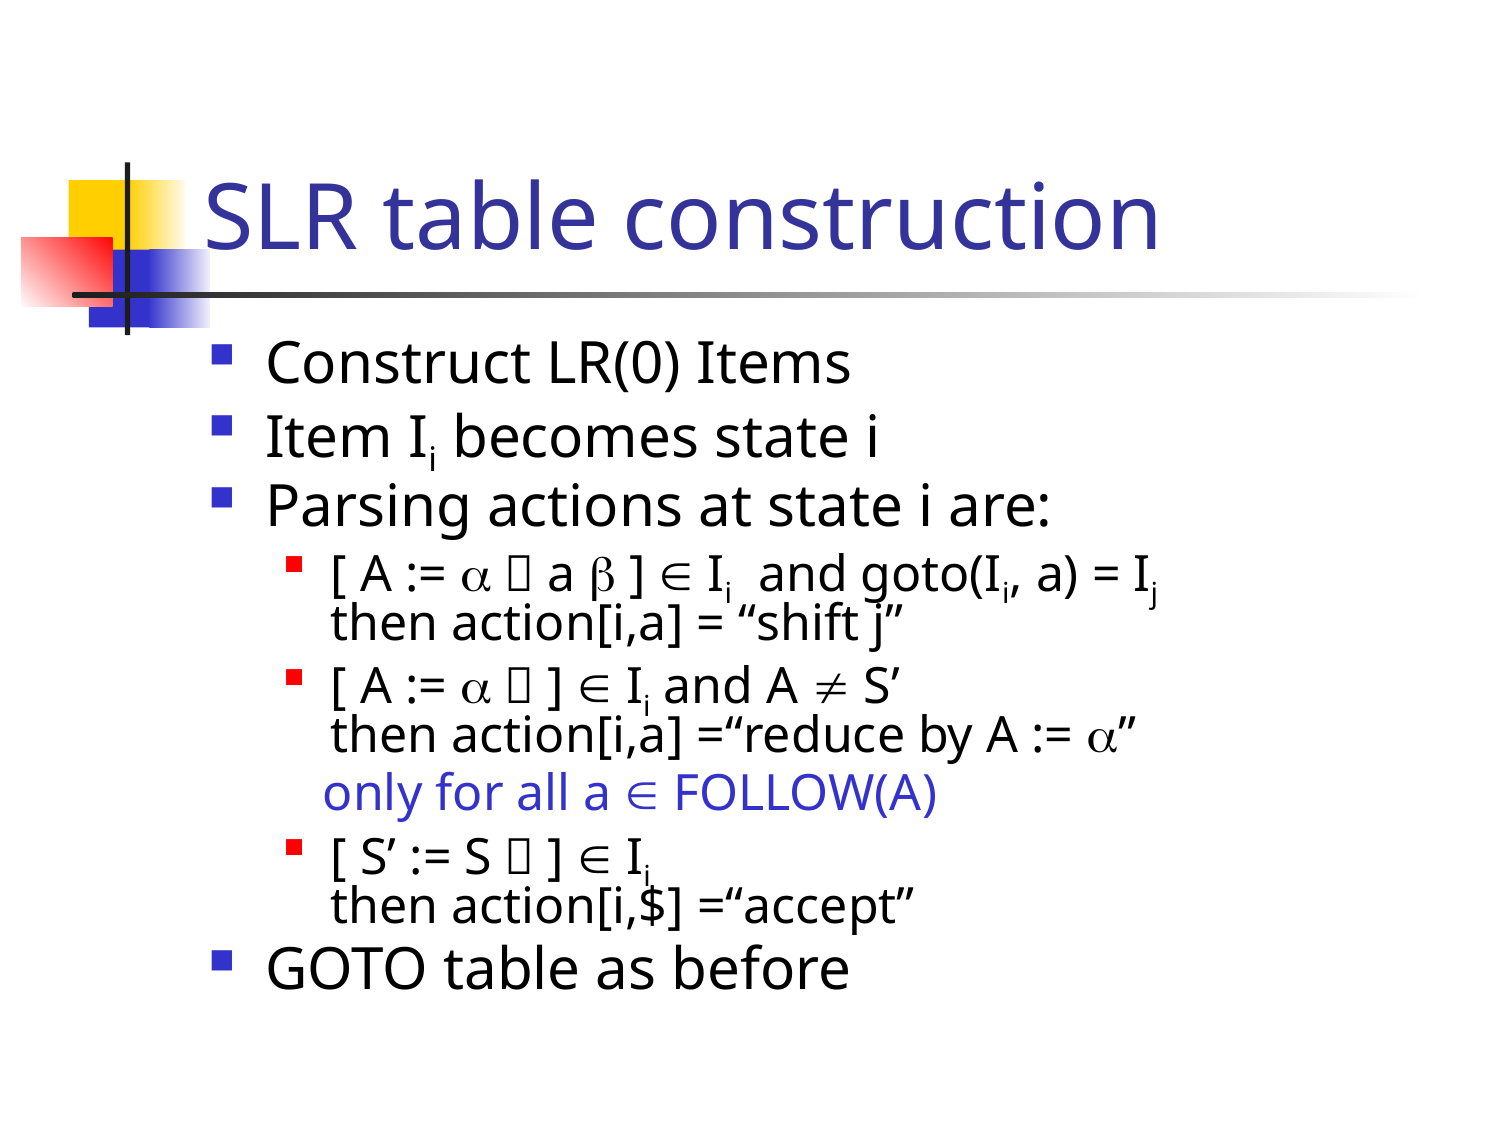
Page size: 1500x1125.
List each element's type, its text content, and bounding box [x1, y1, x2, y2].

list Construct LR(0) Items Item Ii becomes state i Parsing actions at state i are: [ A :=   a  ]  Ii and goto(Ii, a) = Ij then action[i,a] = “shift j” [ A :=   ]  Ii and A  S’ then action[i,a] =“reduce by A := ” only for all a  FOLLOW(A) [ S’ := S  ]  Ii then action[i,$] =“accept” GOTO table as before [193, 331, 1469, 1006]
title SLR table construction [188, 35, 1468, 275]
